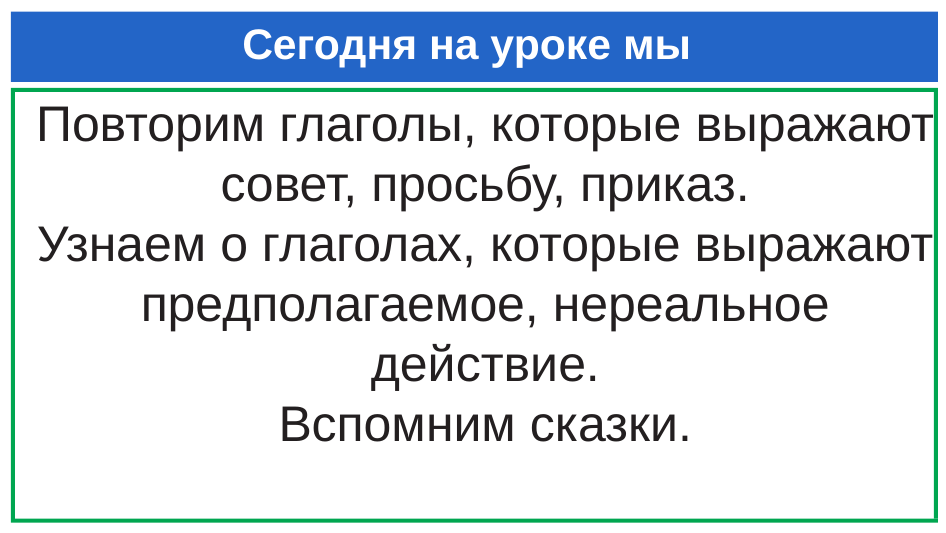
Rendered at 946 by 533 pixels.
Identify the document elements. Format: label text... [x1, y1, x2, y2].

title Сегодня на уроке мы [49, 16, 897, 69]
list Повторим глаголы, которые выражают совет, просьбу, приказ. Узнаем о глаголах, которые выражают предполагаемое, нереальное действие. Вспомним сказки. [35, 91, 936, 455]
